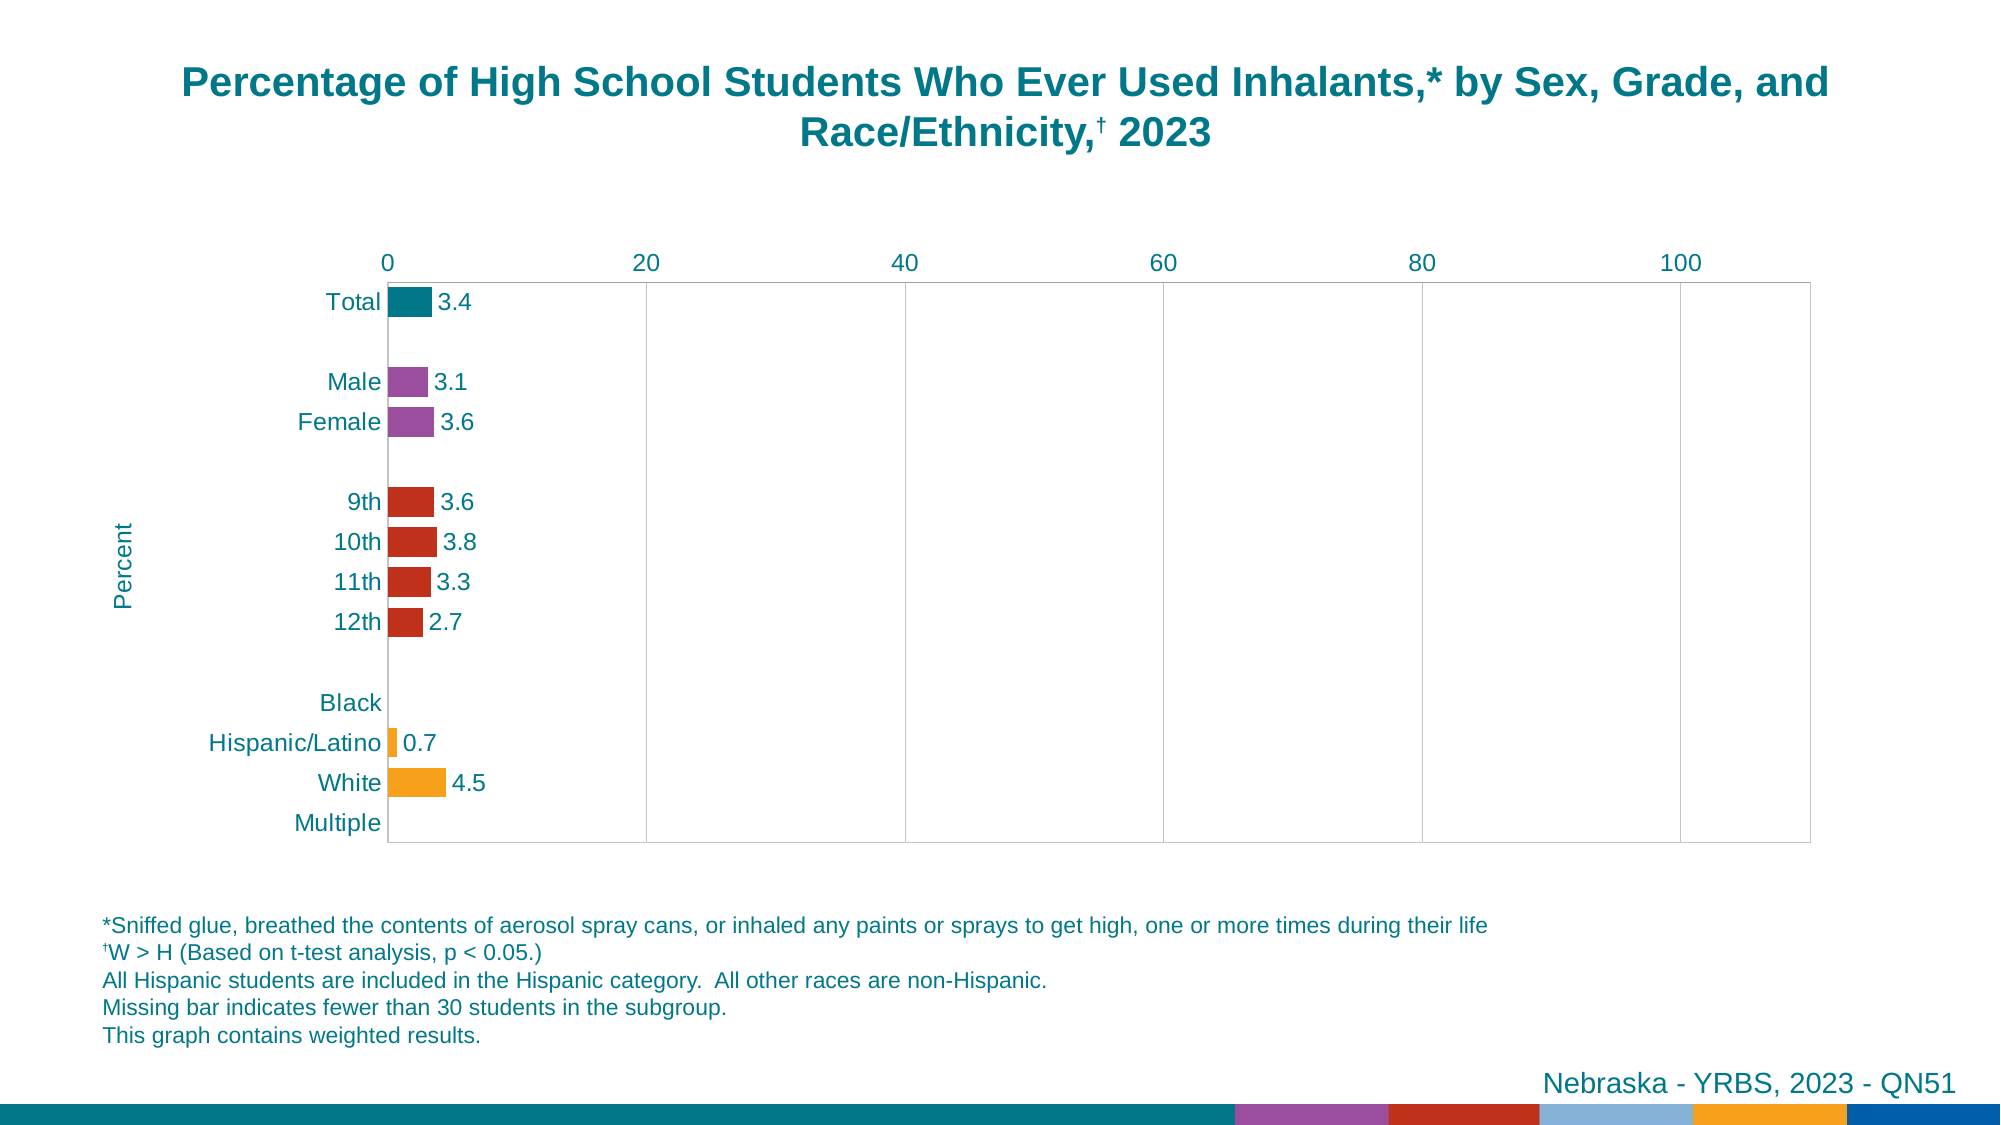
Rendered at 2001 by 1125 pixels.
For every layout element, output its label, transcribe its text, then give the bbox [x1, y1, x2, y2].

text_box Percentage of High School Students Who Ever Used Inhalants,* by Sex, Grade, and Race/Ethnicity,† 2023 [112, 47, 1899, 162]
chart [87, 249, 1913, 951]
picture [0, 1104, 2000, 1125]
text_box *Sniffed glue, breathed the contents of aerosol spray cans, or inhaled any paints or sprays to get high, one or more times during their life †W > H (Based on t-test analysis, p < 0.05.) All Hispanic students are included in the Hispanic category. All other races are non-Hispanic. Missing bar indicates fewer than 30 students in the subgroup. This graph contains weighted results. [87, 961, 1913, 1055]
text_box Nebraska - YRBS, 2023 - QN51 [562, 1057, 1972, 1108]
